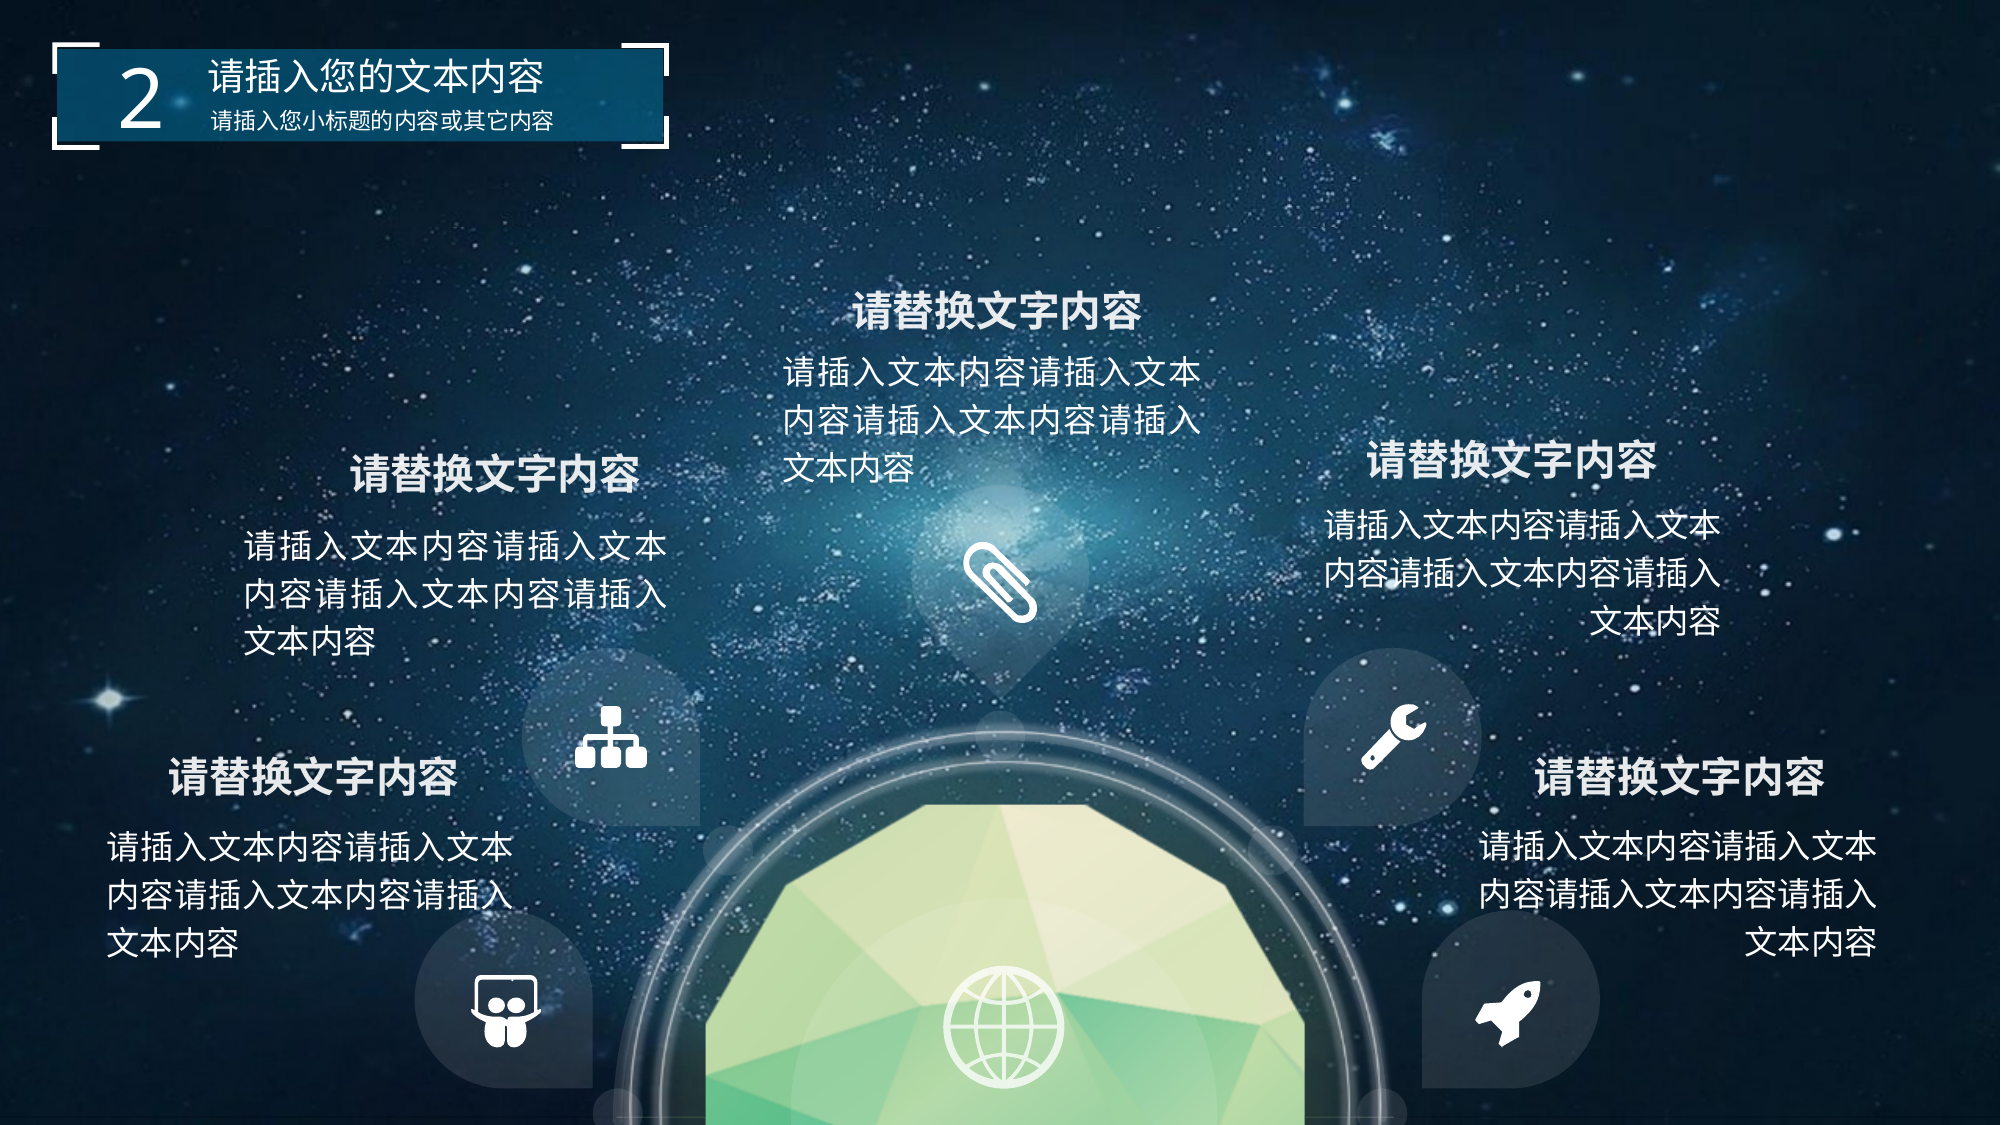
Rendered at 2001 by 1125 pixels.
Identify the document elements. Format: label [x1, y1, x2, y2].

picture [0, 0, 2000, 1125]
text_box [790, 898, 1218, 1125]
